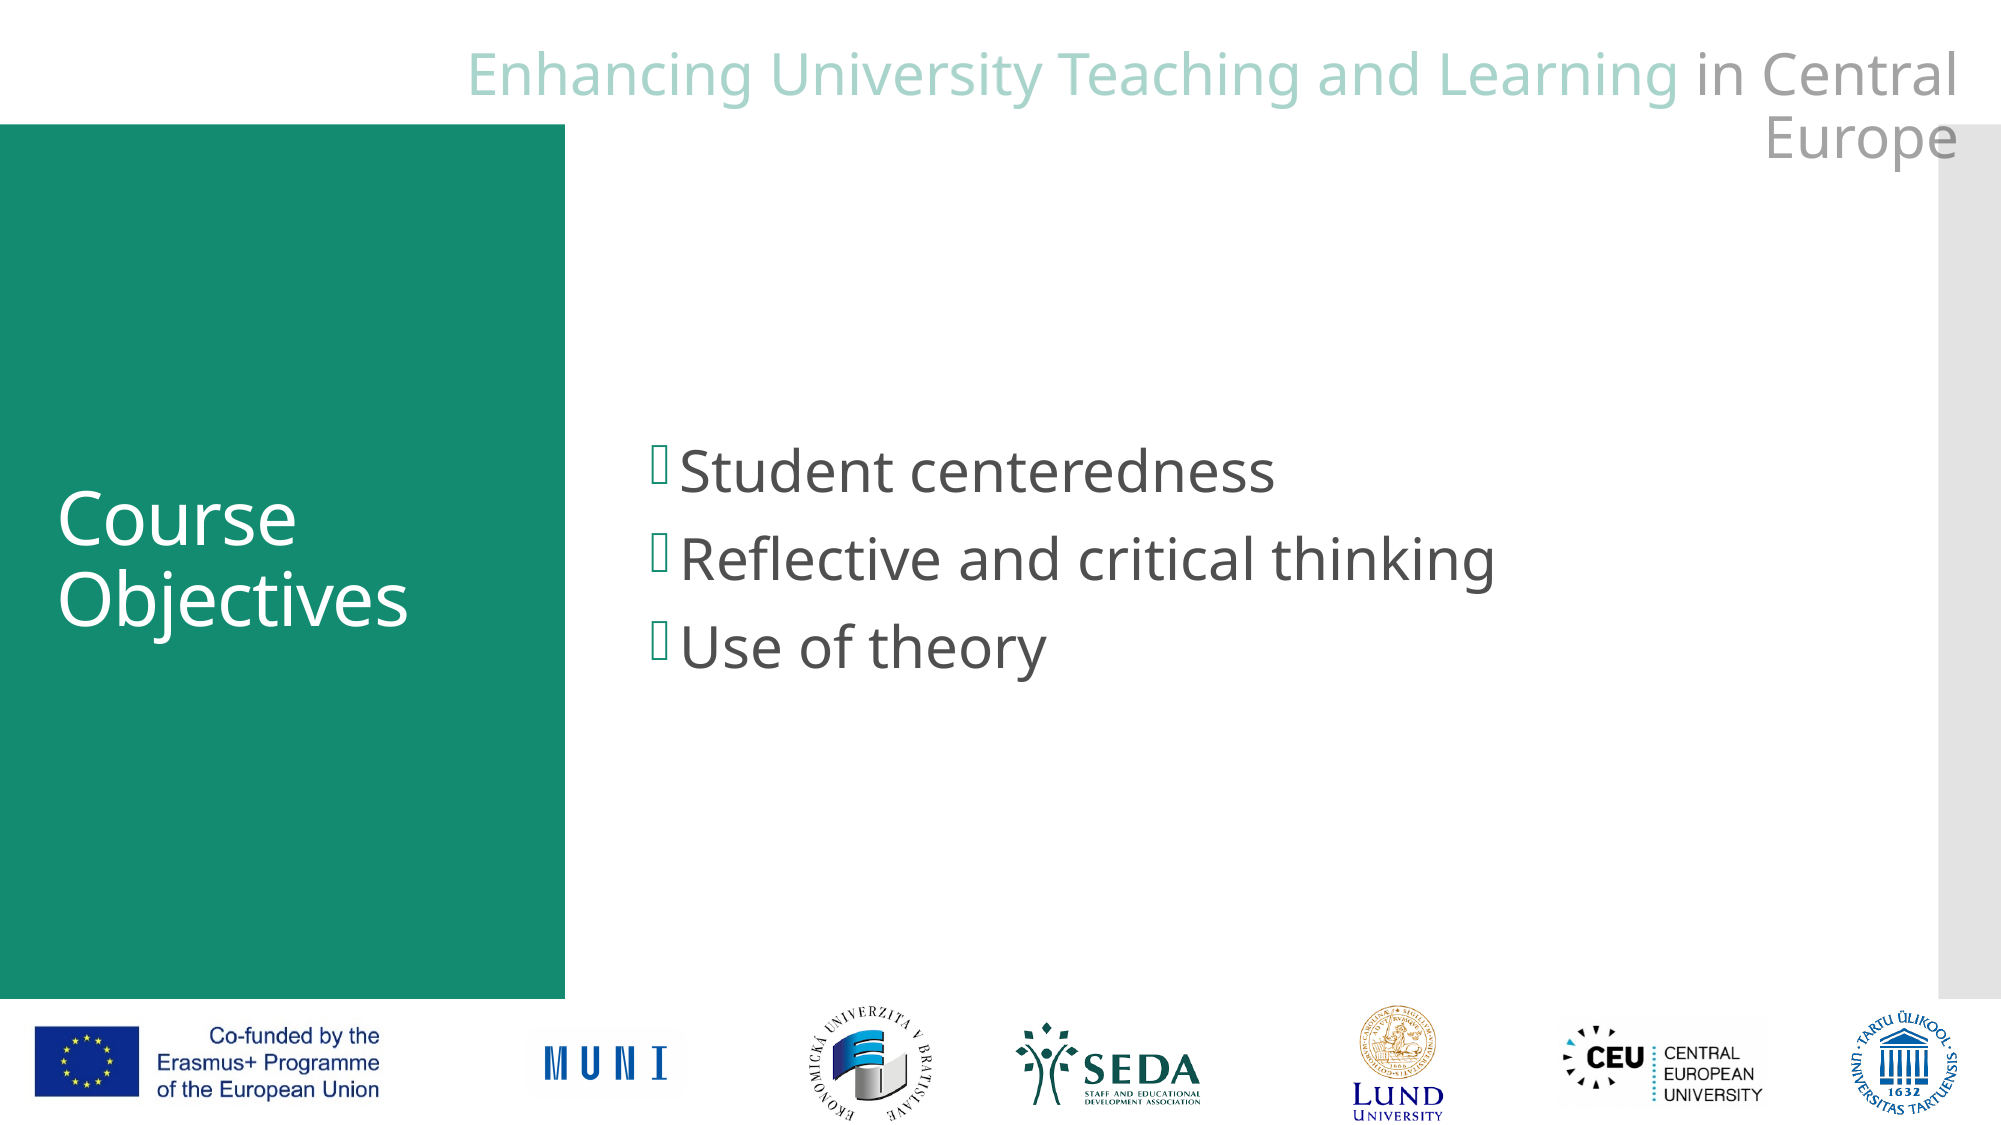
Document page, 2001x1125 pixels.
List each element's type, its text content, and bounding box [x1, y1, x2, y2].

picture [13, 1006, 397, 1117]
title Course Objectives [41, 184, 525, 940]
list Student centeredness Reflective and critical thinking Use of theory [634, 141, 1835, 982]
